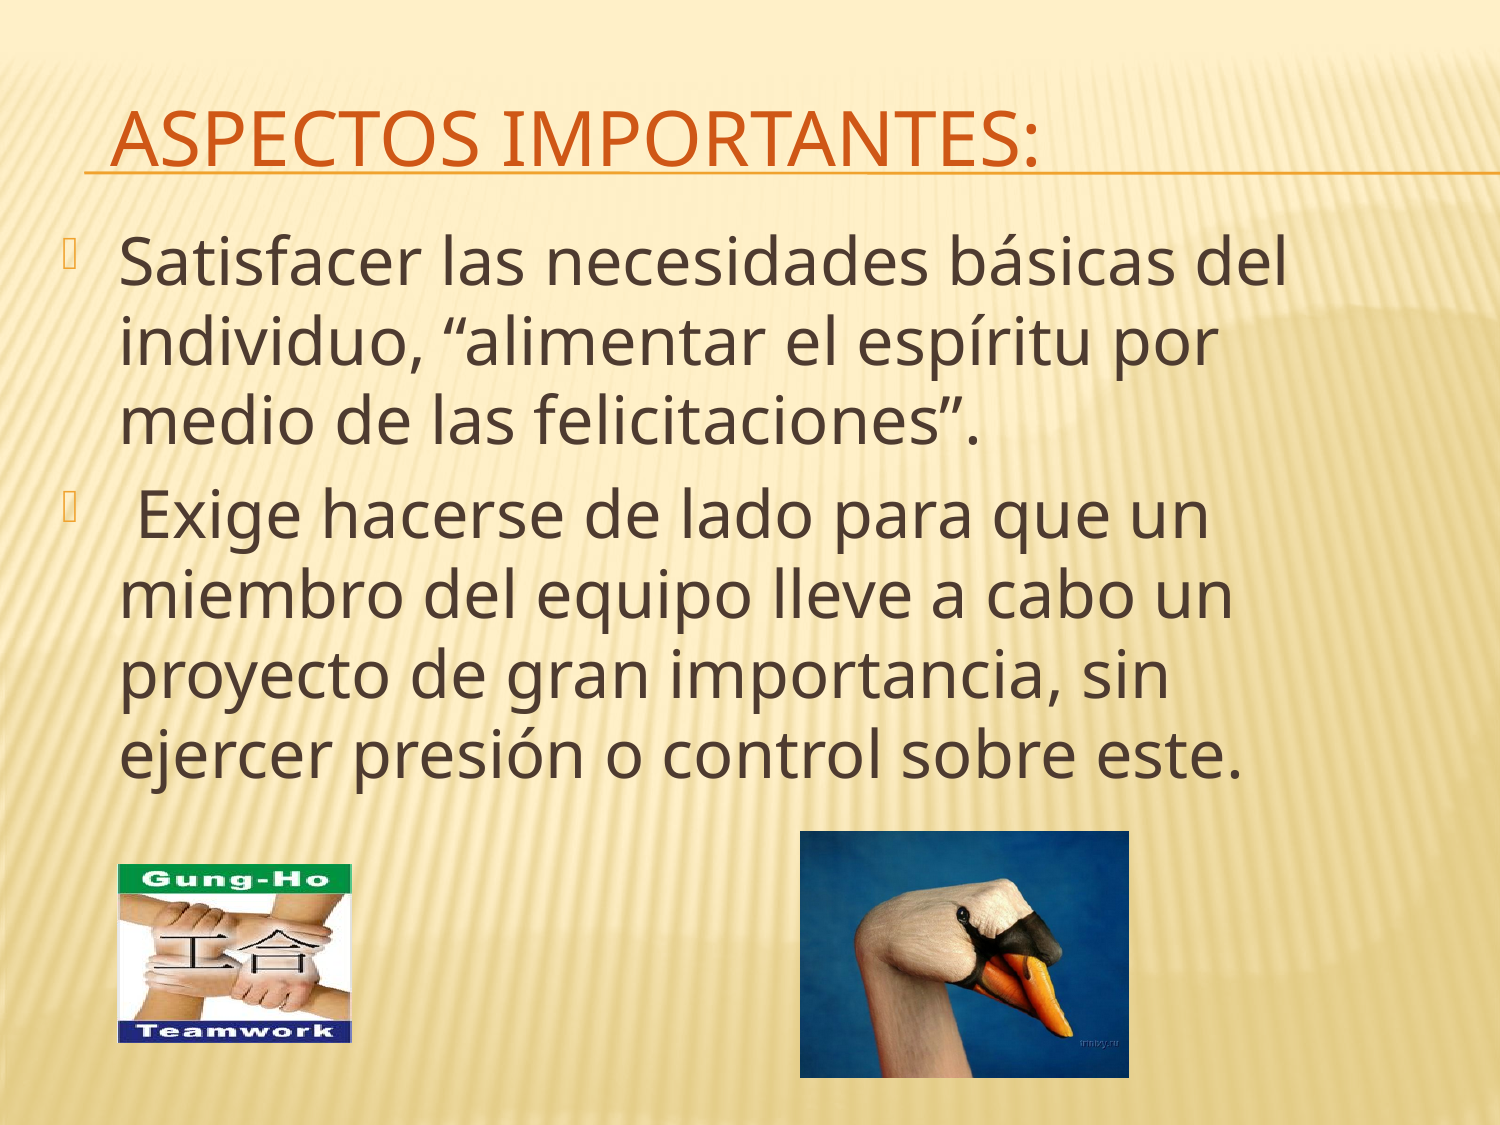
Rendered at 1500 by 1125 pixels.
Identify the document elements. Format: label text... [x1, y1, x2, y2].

picture [116, 864, 352, 1044]
list Satisfacer las necesidades básicas del individuo, “alimentar el espíritu por medio de las felicitaciones”. Exige hacerse de lado para que un miembro del equipo lleve a cabo un proyecto de gran importancia, sin ejercer presión o control sobre este. [46, 210, 1419, 1011]
picture [800, 831, 1130, 1079]
text_box Aspectos importantes: [81, 82, 1432, 190]
